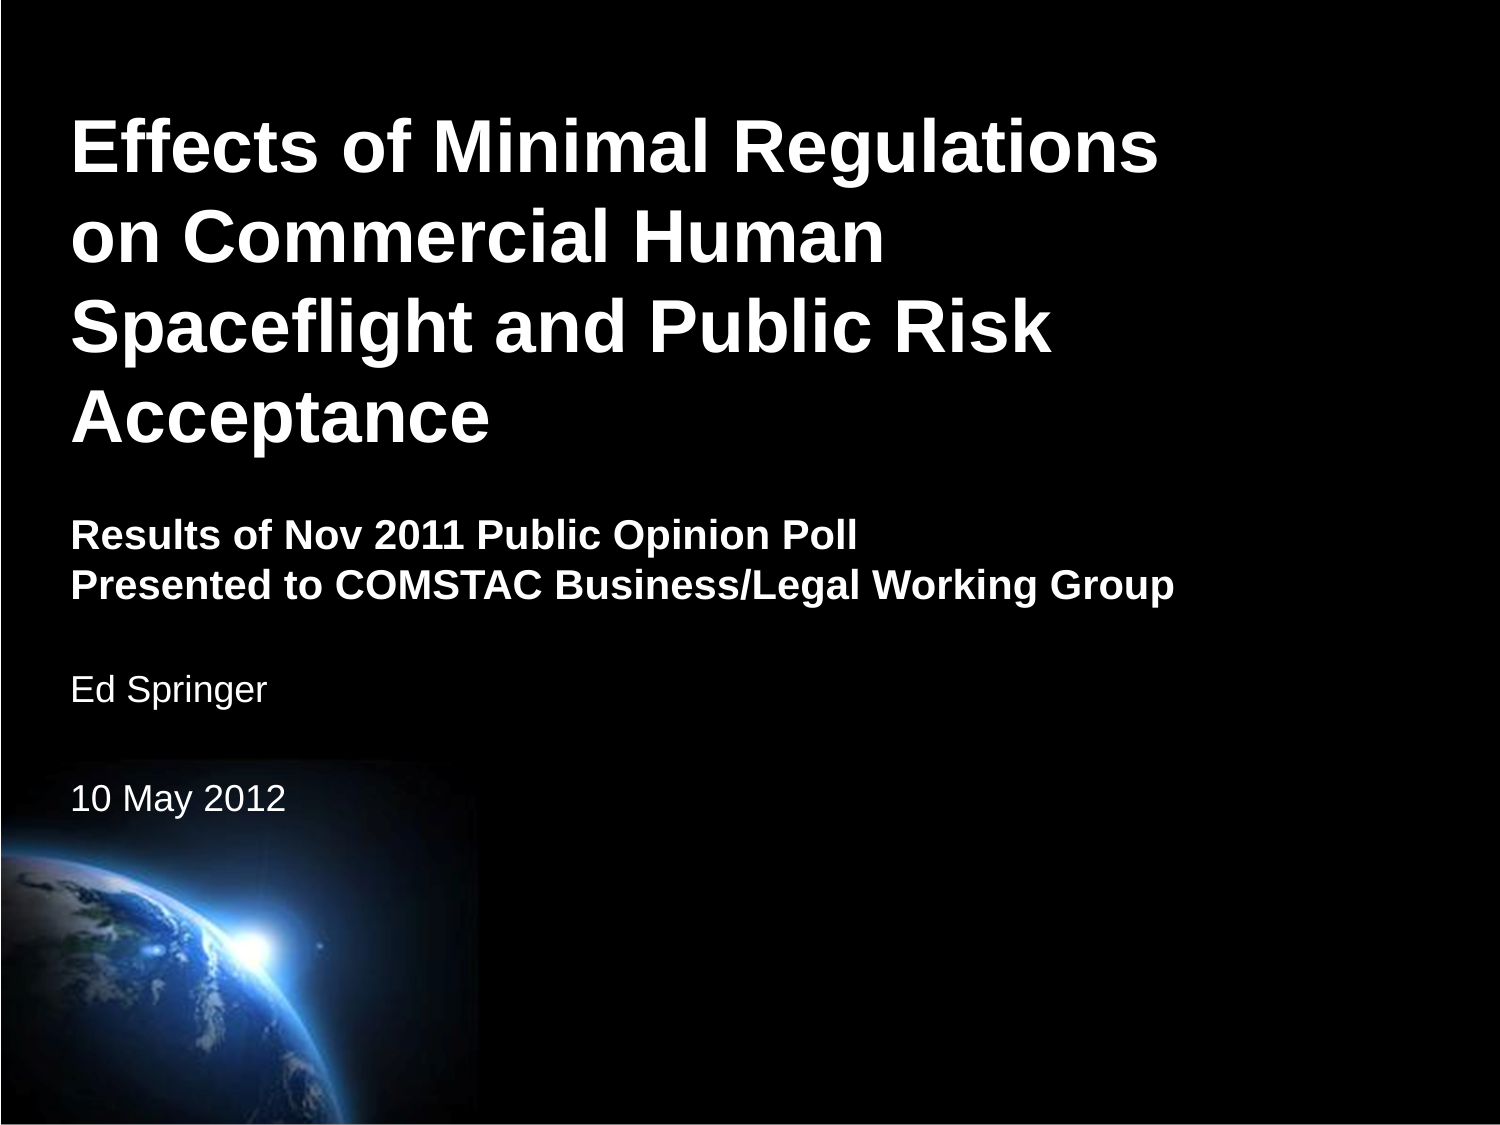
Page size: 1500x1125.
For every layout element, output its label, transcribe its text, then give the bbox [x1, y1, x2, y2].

text_box Ed Springer 10 May 2012 [55, 657, 733, 827]
picture [0, 0, 1500, 1125]
text_box Effects of Minimal Regulations on Commercial Human Spaceflight and Public Risk Acceptance Results of Nov 2011 Public Opinion Poll Presented to COMSTAC Business/Legal Working Group [55, 90, 1234, 615]
